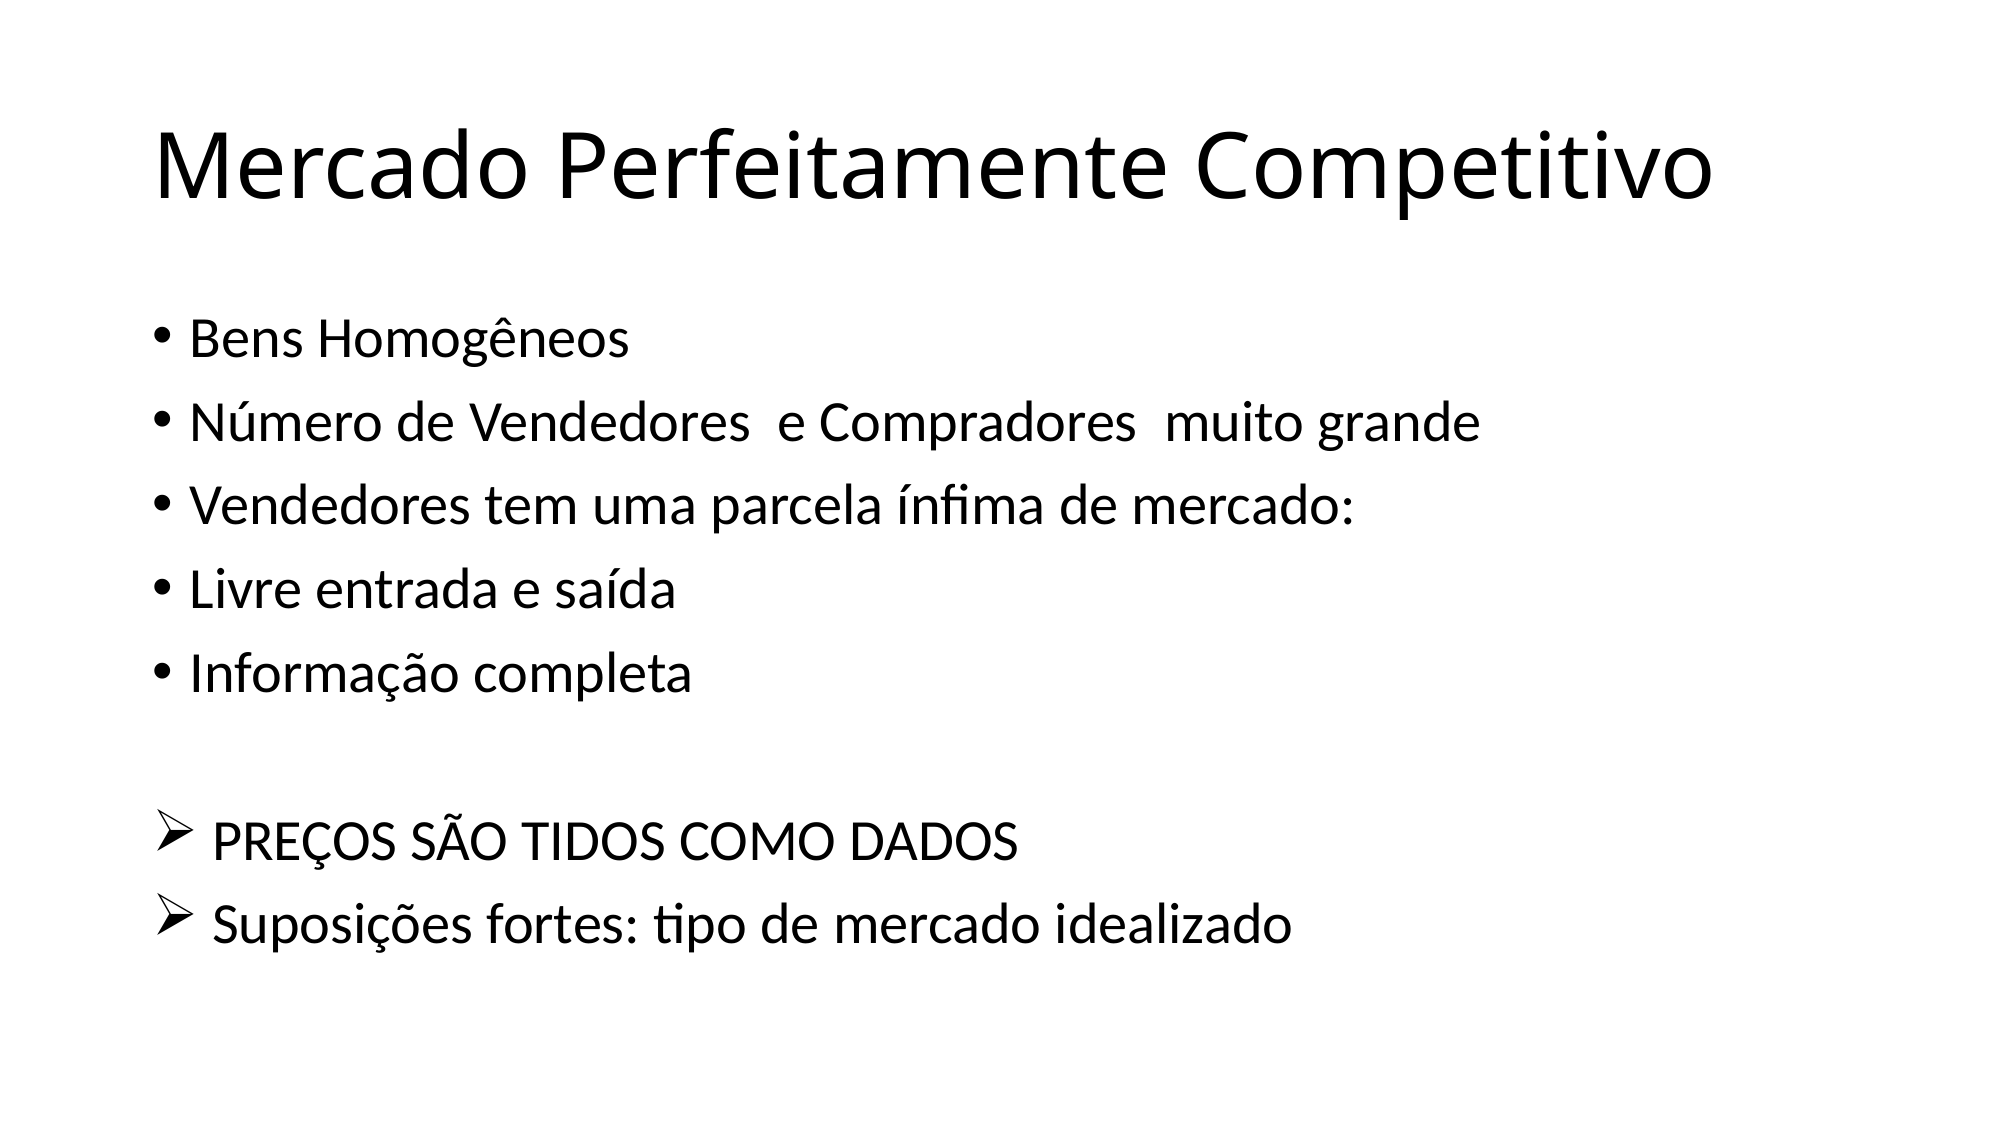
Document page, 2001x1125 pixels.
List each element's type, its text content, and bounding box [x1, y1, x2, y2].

title Mercado Perfeitamente Competitivo [137, 59, 1863, 278]
